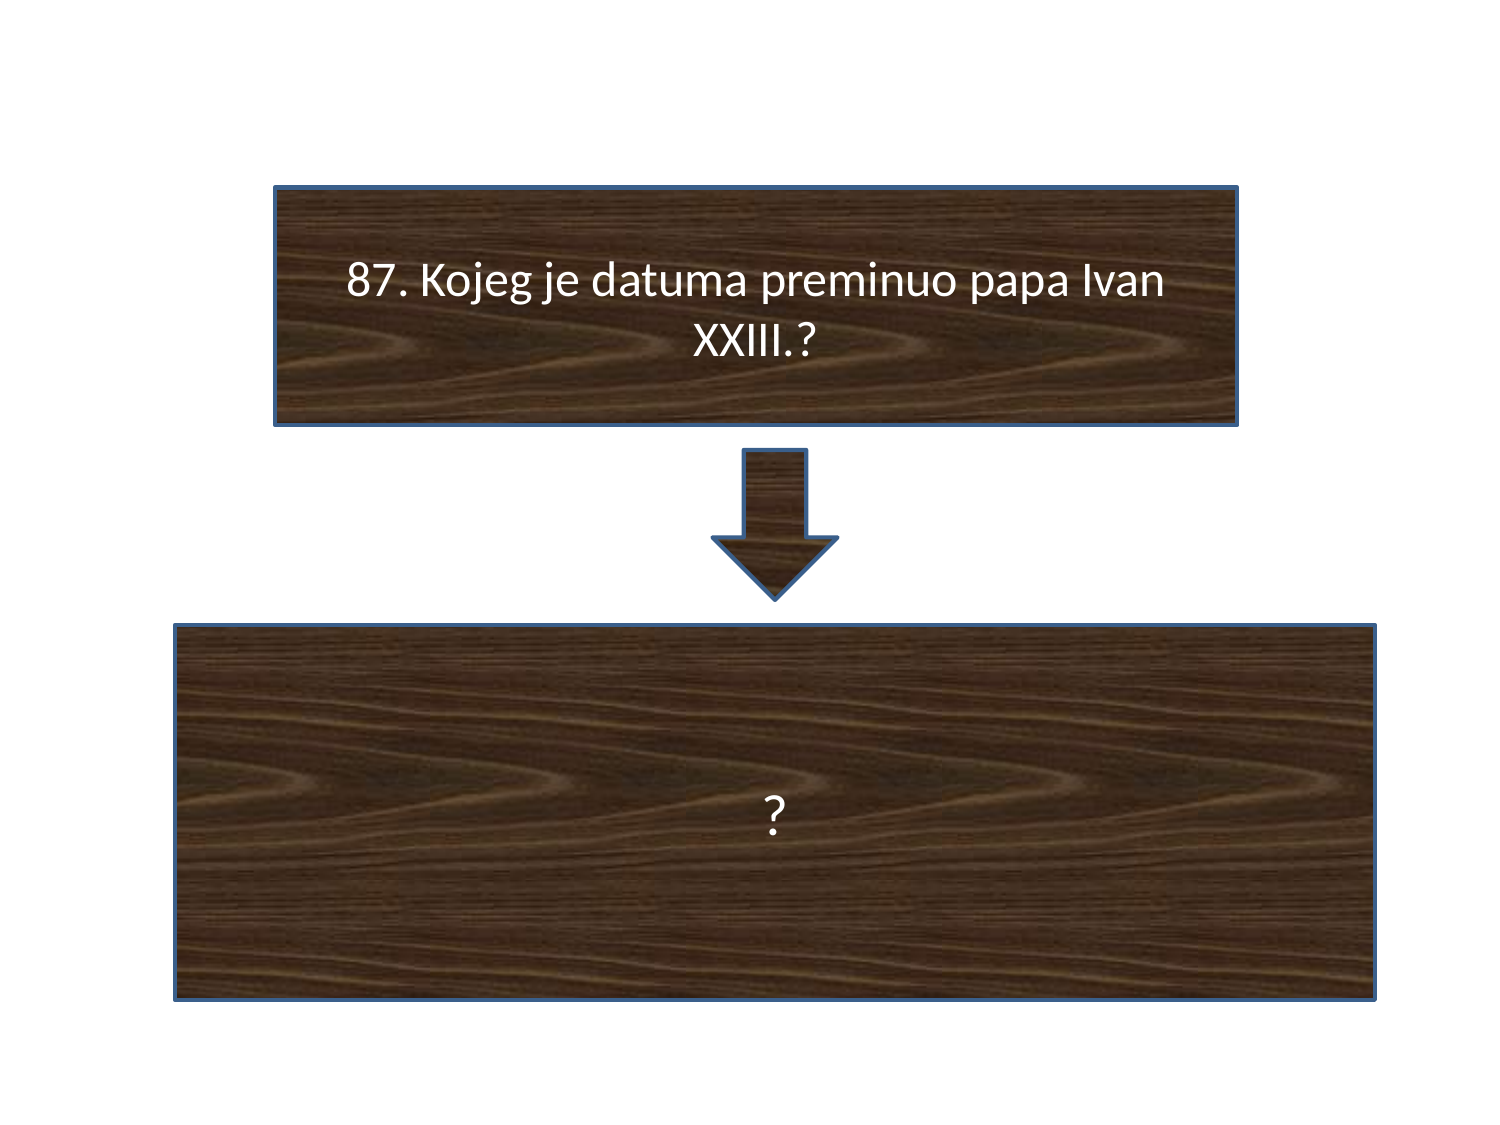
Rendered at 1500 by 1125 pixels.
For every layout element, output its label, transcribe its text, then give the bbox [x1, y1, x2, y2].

text_box 87. Kojeg je datuma preminuo papa Ivan XXIII.? [273, 185, 1239, 427]
text_box [710, 447, 840, 603]
text_box ? [173, 623, 1377, 1002]
